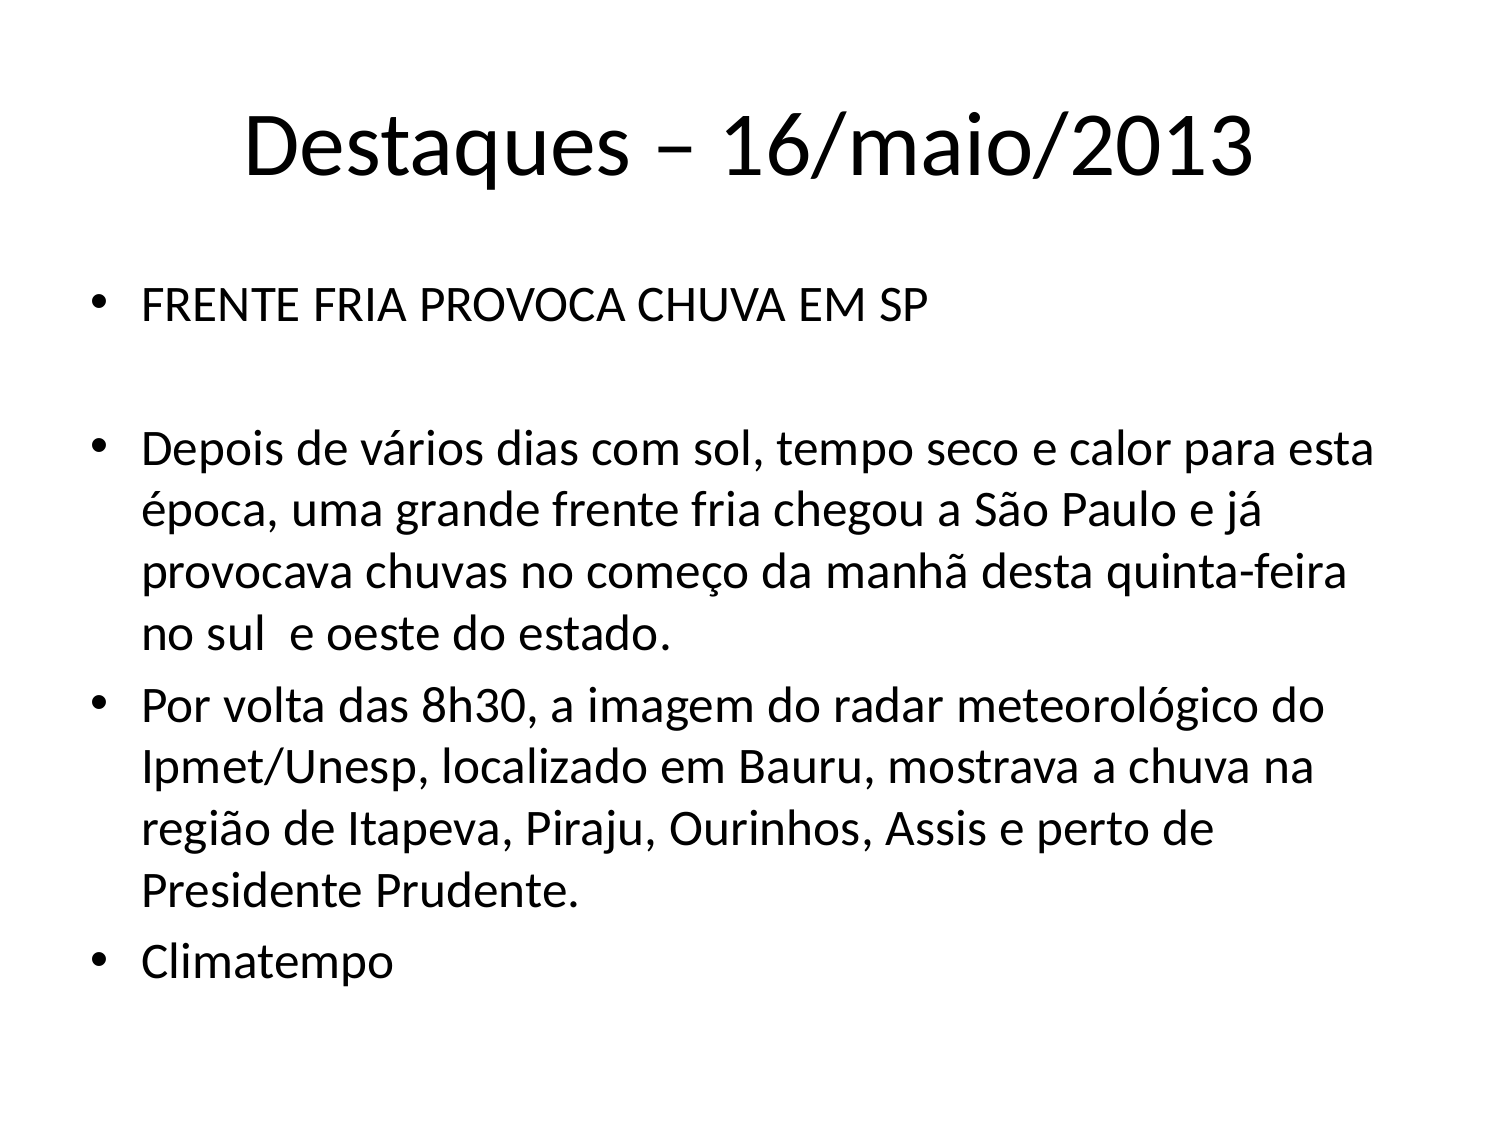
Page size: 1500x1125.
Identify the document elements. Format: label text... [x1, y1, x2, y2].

list FRENTE FRIA PROVOCA CHUVA EM SP Depois de vários dias com sol, tempo seco e calor para esta época, uma grande frente fria chegou a São Paulo e já provocava chuvas no começo da manhã desta quinta-feira no sul e oeste do estado. Por volta das 8h30, a imagem do radar meteorológico do Ipmet/Unesp, localizado em Bauru, mostrava a chuva na região de Itapeva, Piraju, Ourinhos, Assis e perto de Presidente Prudente. Climatempo [75, 262, 1425, 1005]
title Destaques – 16/maio/2013 [75, 45, 1425, 233]
